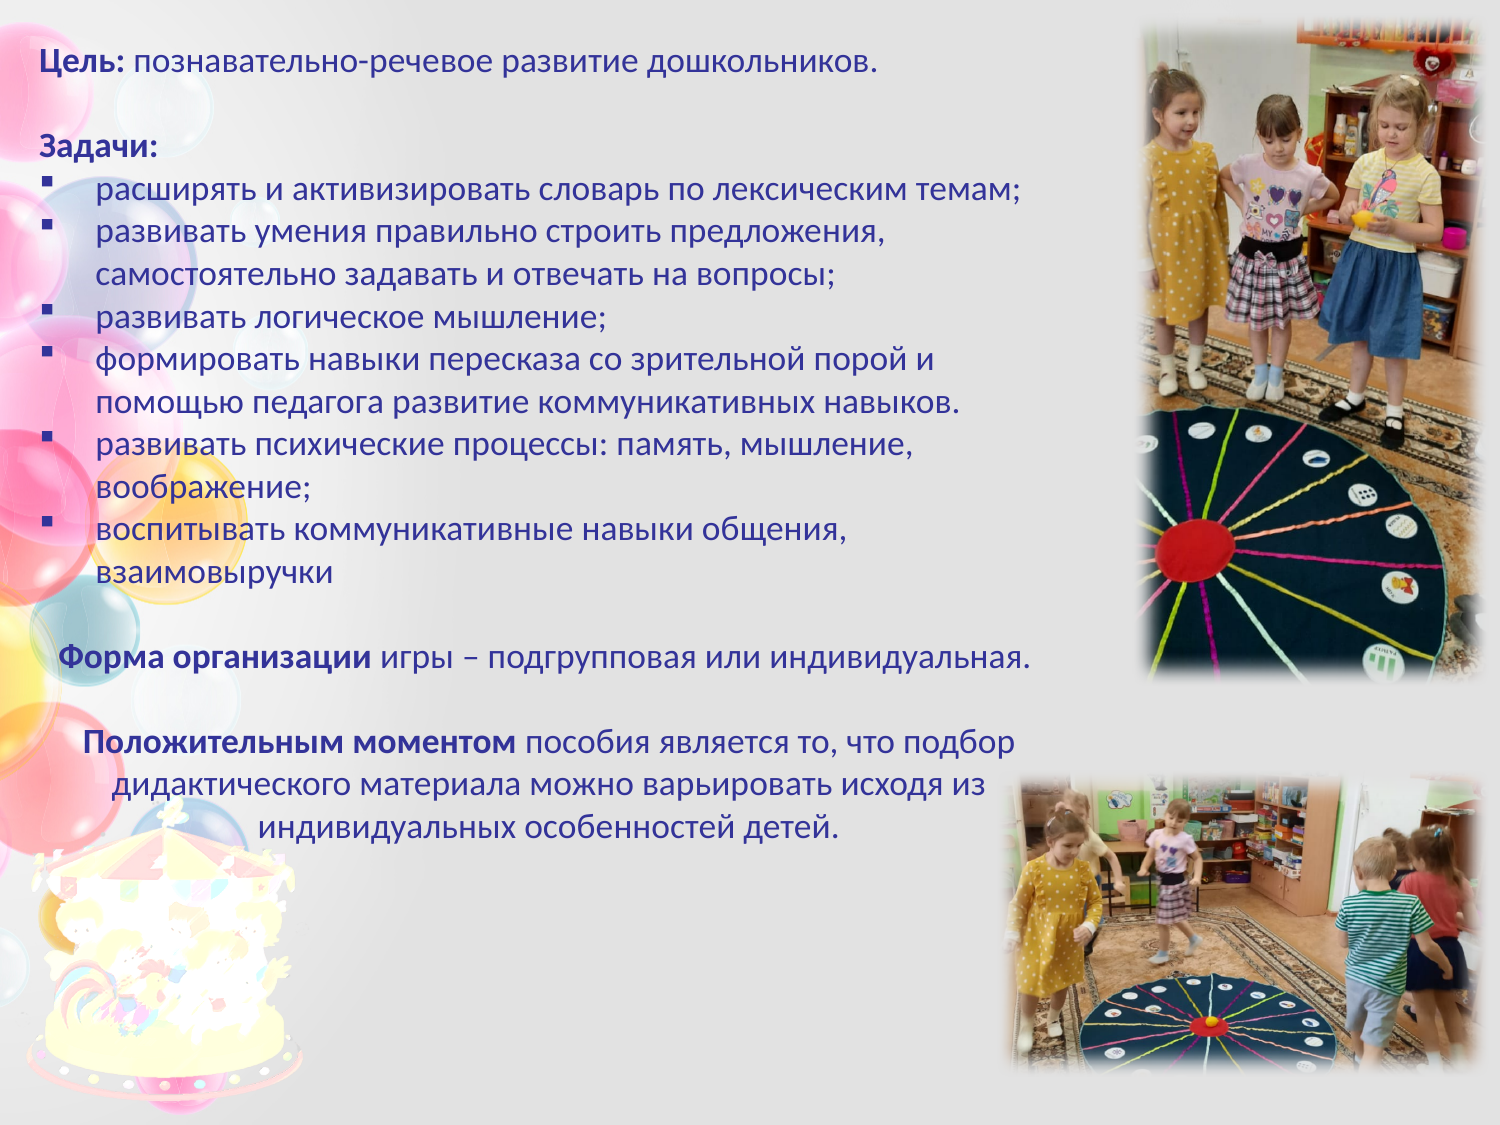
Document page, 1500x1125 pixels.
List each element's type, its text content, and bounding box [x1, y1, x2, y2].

picture [0, 0, 1500, 1125]
text_box Цель: познавательно-речевое развитие дошкольников. Задачи: расширять и активизировать словарь по лексическим темам; развивать умения правильно строить предложения, самостоятельно задавать и отвечать на вопросы; развивать логическое мышление; формировать навыки пересказа со зрительной порой и помощью педагога развитие коммуникативных навыков. развивать психические процессы: память, мышление, воображение; воспитывать коммуникативные навыки общения, взаимовыручки Форма организации игры – подгрупповая или индивидуальная. Положительным моментом пособия является то, что подбор дидактического материала можно варьировать исходя из индивидуальных особенностей детей. [24, 30, 1075, 853]
